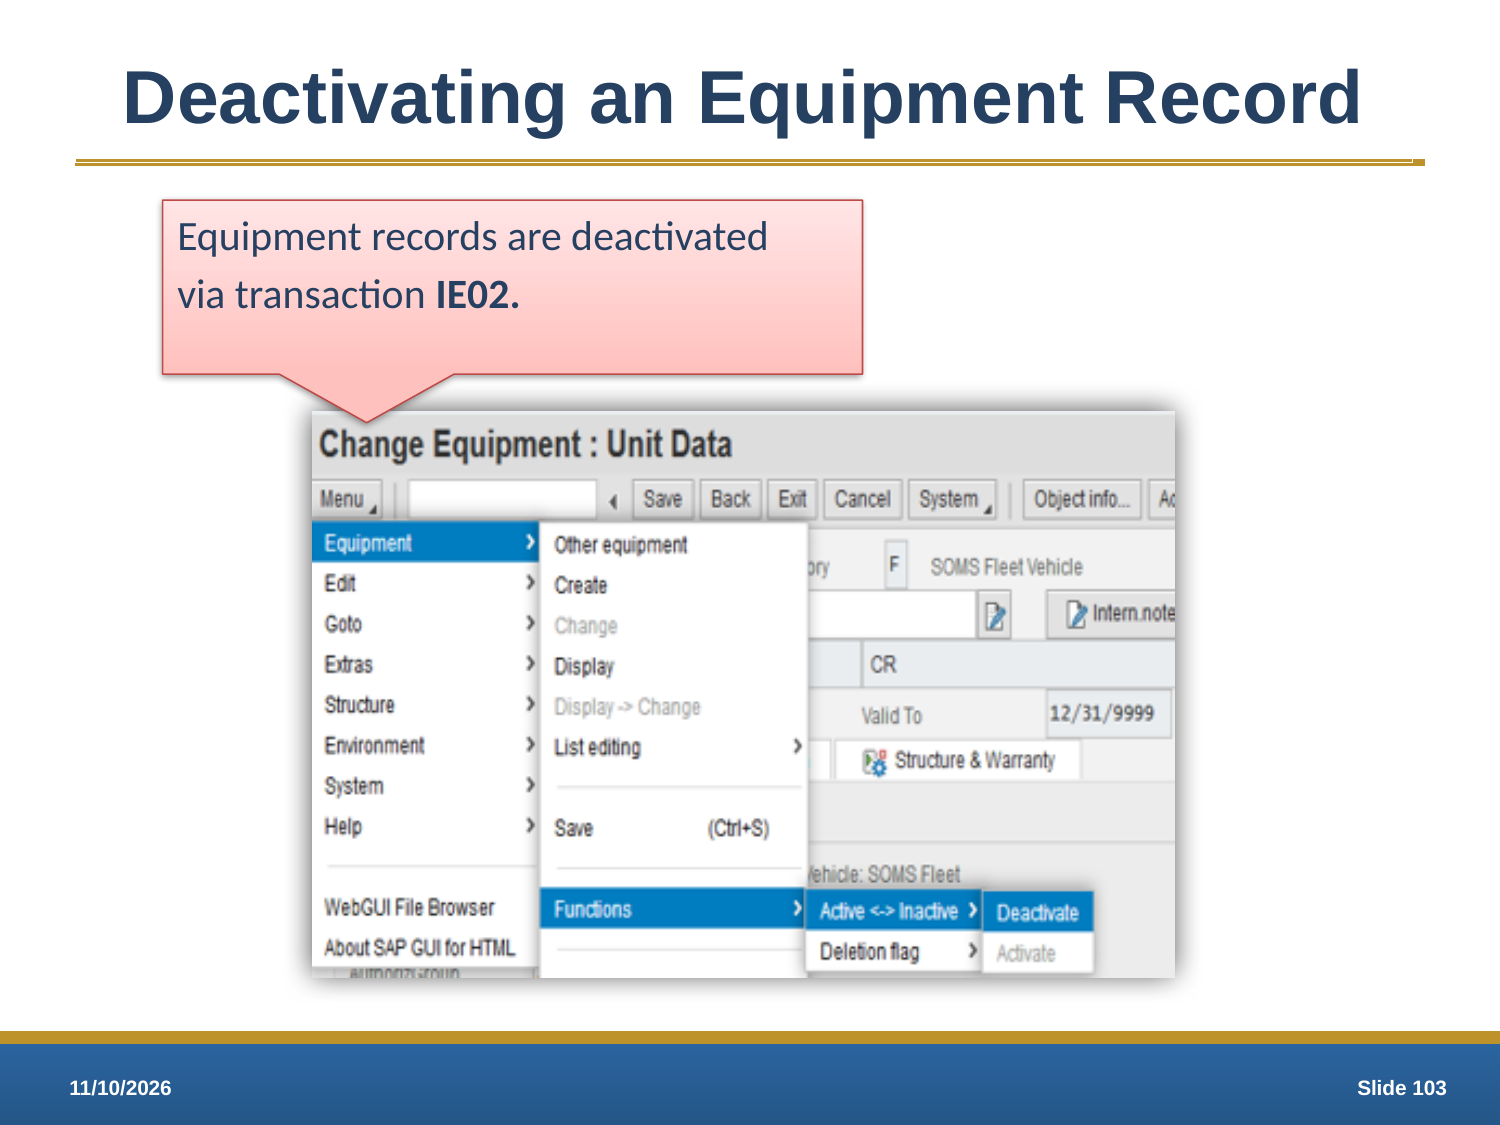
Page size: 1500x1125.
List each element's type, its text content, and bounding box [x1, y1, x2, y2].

list Equipment records are deactivated via transaction IE02. [162, 201, 922, 401]
text_box [326, 401, 408, 409]
title Deactivating an Equipment Record [75, 24, 1413, 163]
picture [312, 411, 1176, 978]
